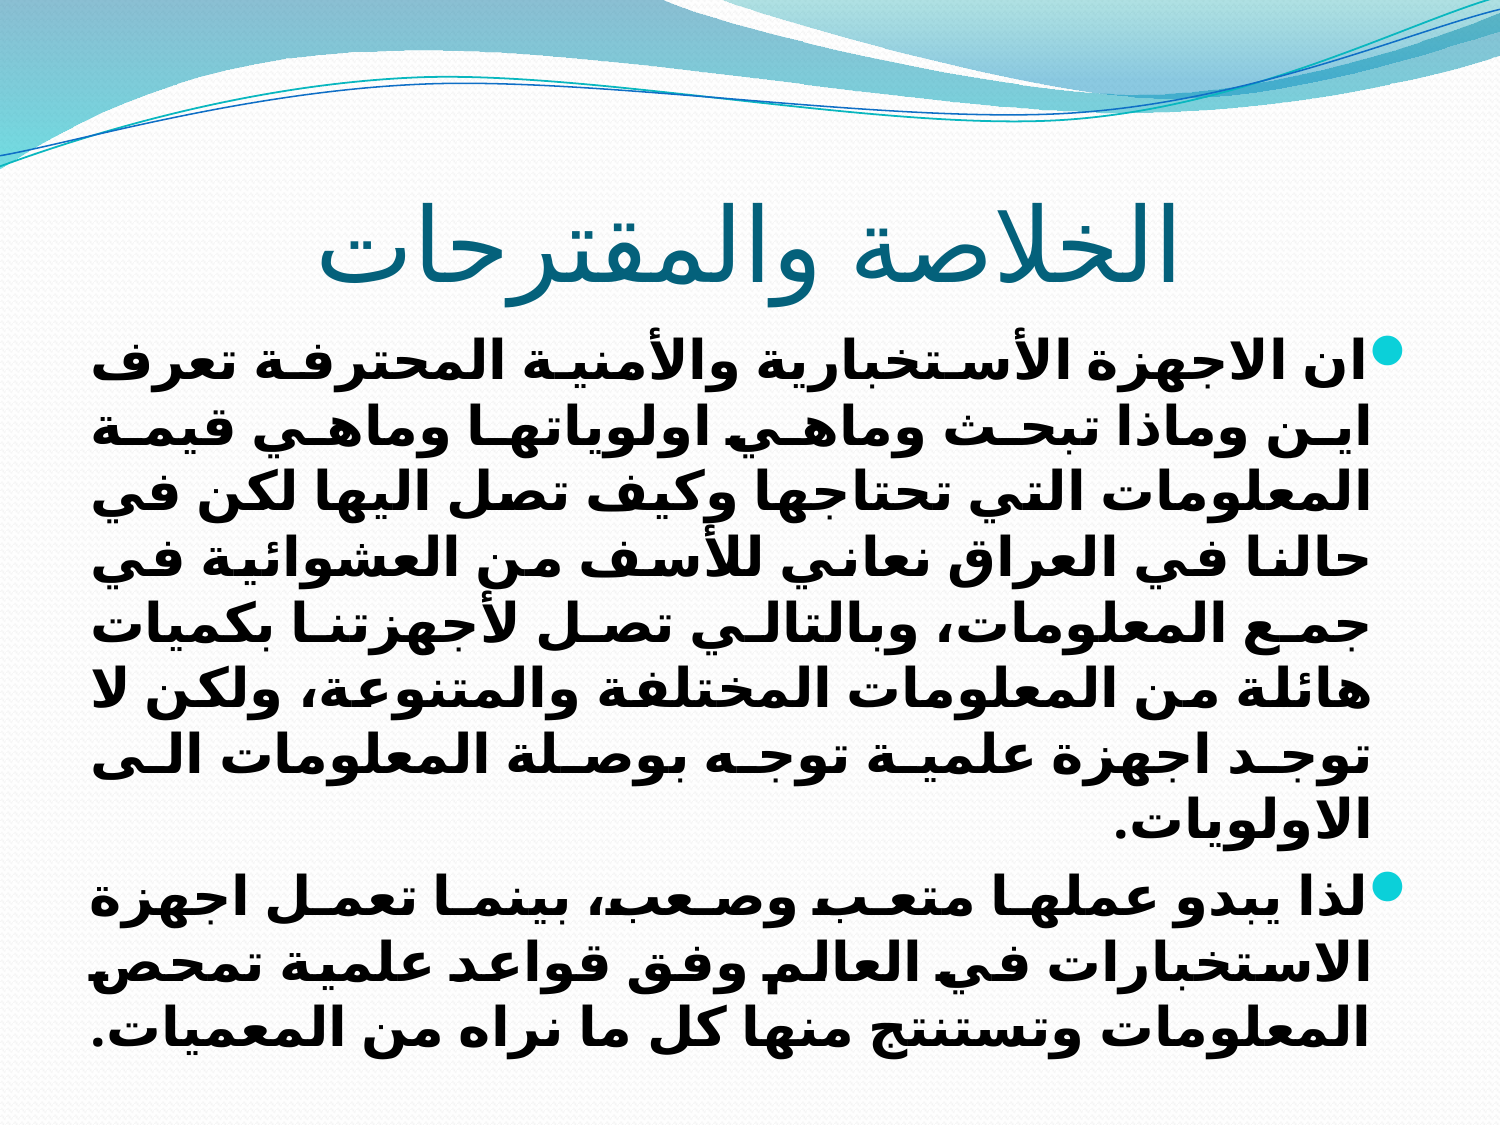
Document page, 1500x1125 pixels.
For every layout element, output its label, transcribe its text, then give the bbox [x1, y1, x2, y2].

list ان الاجهزة الأستخبارية والأمنية المحترفة تعرف اين وماذا تبحث وماهي اولوياتها وماهي قيمة المعلومات التي تحتاجها وكيف تصل اليها لكن في حالنا في العراق نعاني للأسف من العشوائية في جمع المعلومات، وبالتالي تصل لأجهزتنا بكميات هائلة من المعلومات المختلفة والمتنوعة، ولكن لا توجد اجهزة علمية توجه بوصلة المعلومات الى الاولويات. لذا يبدو عملها متعب وصعب، بينما تعمل اجهزة الاستخبارات في العالم وفق قواعد علمية تمحص المعلومات وتستنتج منها كل ما نراه من المعميات. [75, 317, 1425, 1125]
title الخلاصة والمقترحات [75, 115, 1425, 303]
